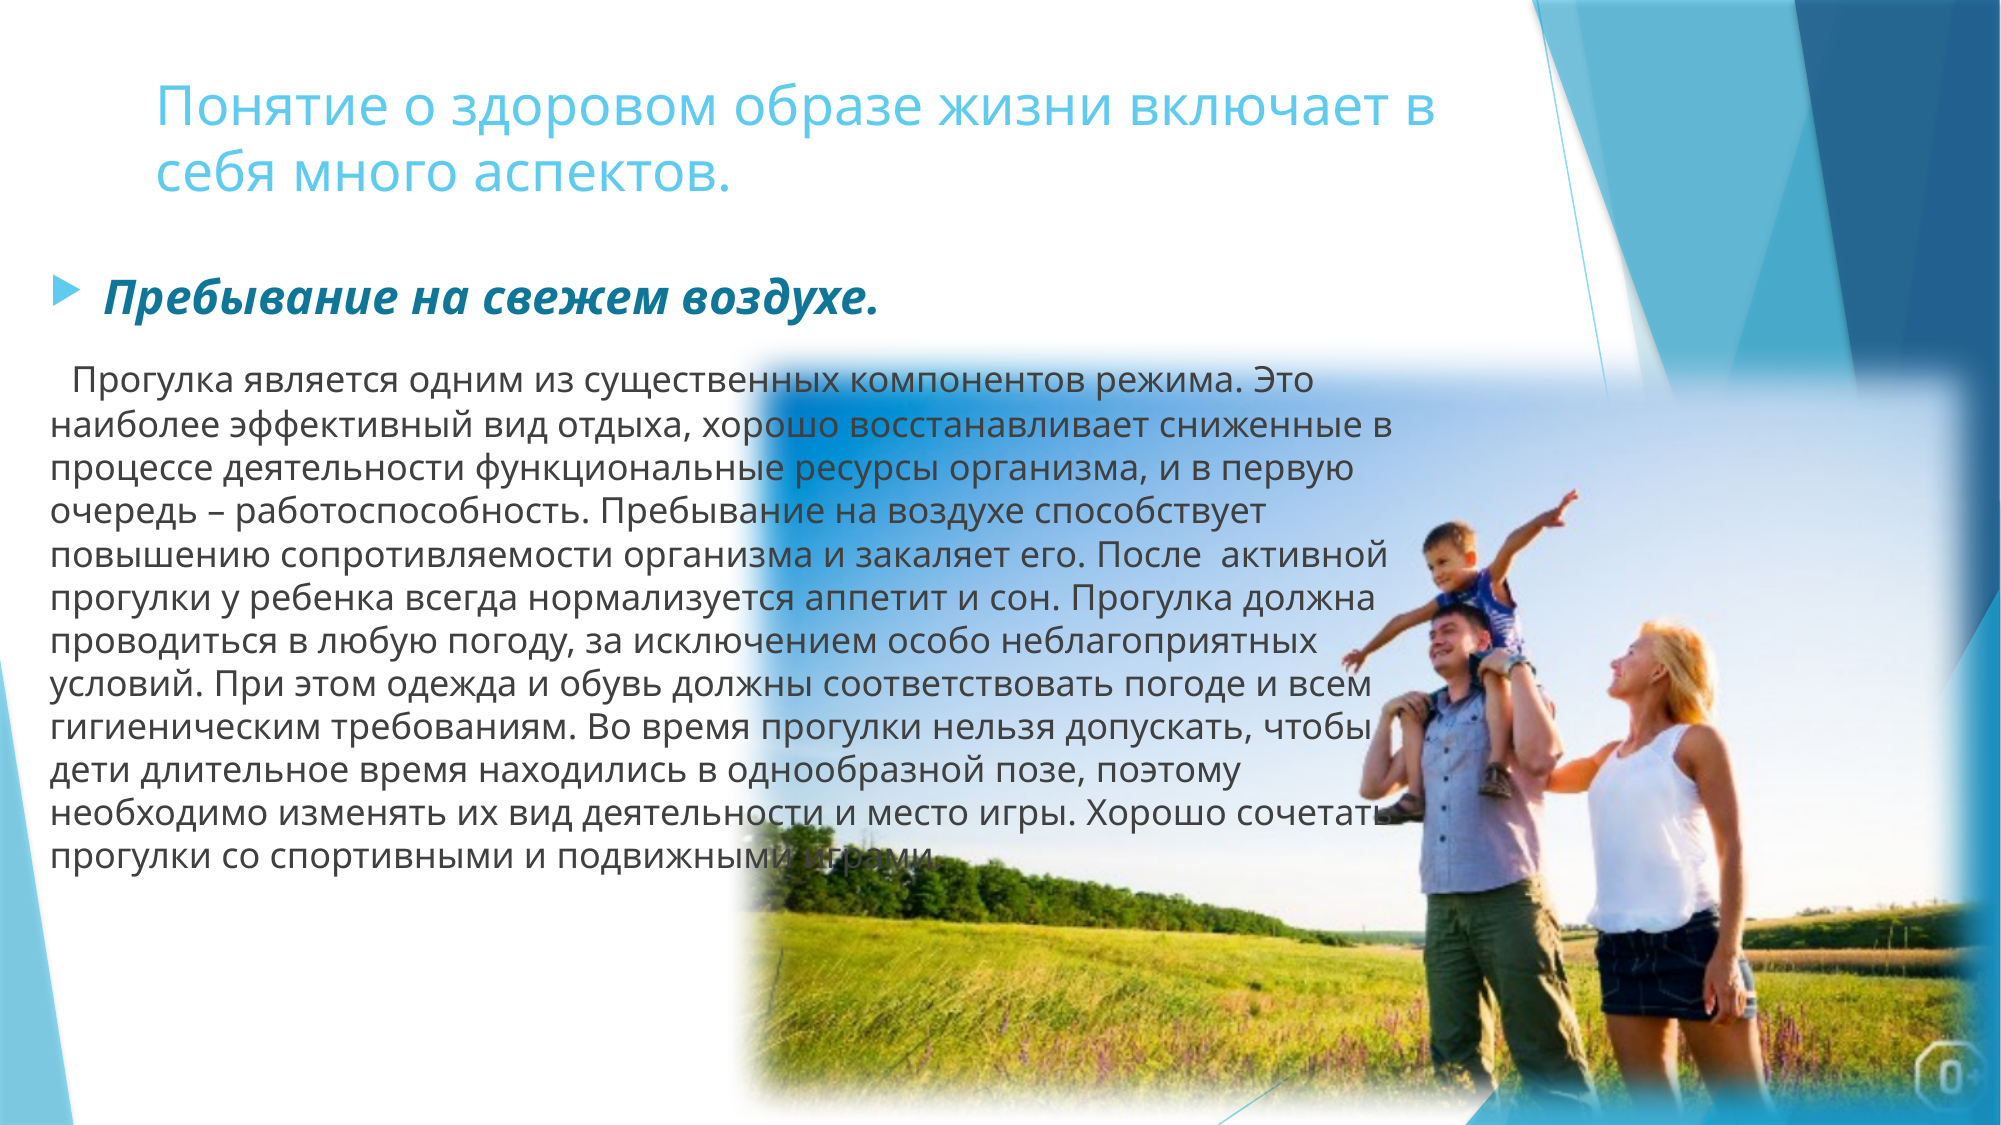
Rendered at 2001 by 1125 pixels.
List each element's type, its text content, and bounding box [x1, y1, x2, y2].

list Пребывание на свежем воздухе. Прогулка является одним из существенных компонентов режима. Это наиболее эффективный вид отдыха, хорошо восстанавливает сниженные в процессе деятельности функциональные ресурсы организма, и в первую очередь – работоспособность. Пребывание на воздухе способствует повышению сопротивляемости организма и закаляет его. После активной прогулки у ребенка всегда нормализуется аппетит и сон. Прогулка должна проводиться в любую погоду, за исключением особо неблагоприятных условий. При этом одежда и обувь должны соответствовать погоде и всем гигиеническим требованиям. Во время прогулки нельзя допускать, чтобы дети длительное время находились в однообразной позе, поэтому необходимо изменять их вид деятельности и место игры. Хорошо сочетать прогулки со спортивными и подвижными играми. [34, 259, 1445, 896]
title Понятие о здоровом образе жизни включает в себя много аспектов. [140, 62, 1551, 280]
picture [724, 336, 2000, 1125]
